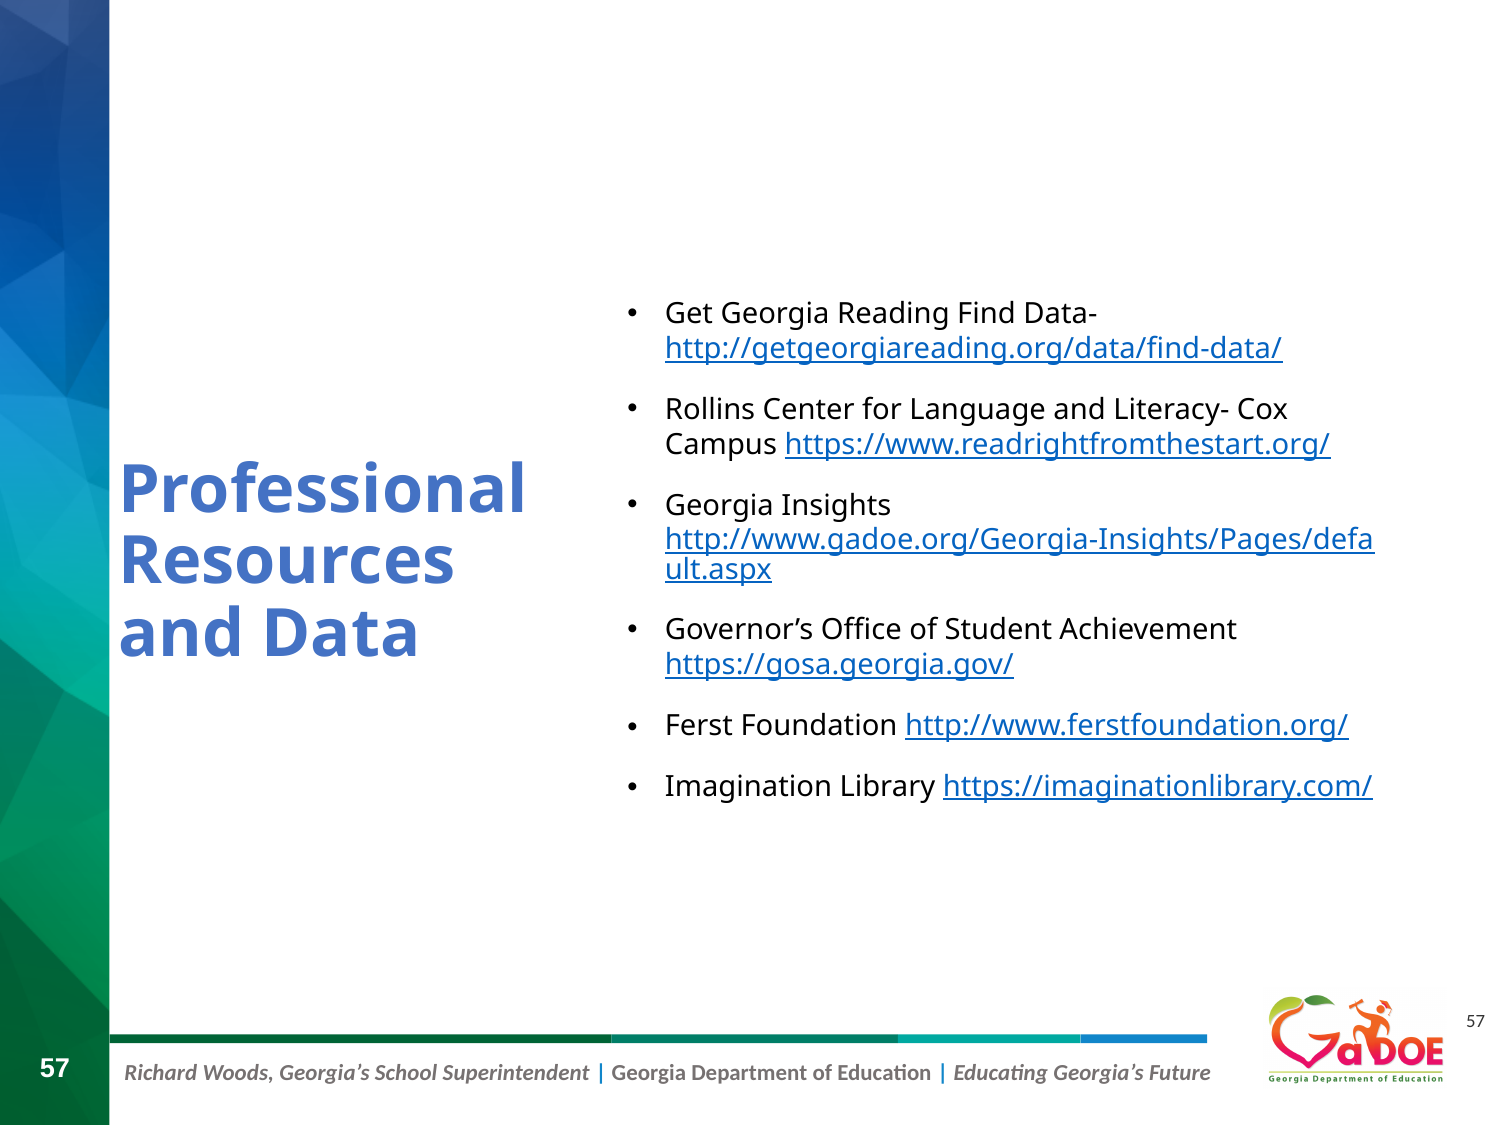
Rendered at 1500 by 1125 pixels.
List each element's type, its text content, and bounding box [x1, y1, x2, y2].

picture [1263, 987, 1447, 1089]
list Get Georgia Reading Find Data- http://getgeorgiareading.org/data/find-data/ Rollins Center for Language and Literacy- Cox Campus https://www.readrightfromthestart.org/ Georgia Insights http://www.gadoe.org/Georgia-Insights/Pages/default.aspx Governor’s Office of Student Achievement https://gosa.georgia.gov/ Ferst Foundation http://www.ferstfoundation.org/ Imagination Library https://imaginationlibrary.com/ [612, 158, 1397, 967]
slide_number 57 [1403, 989, 1500, 1050]
title Professional Resources and Data [103, 158, 600, 967]
picture [0, 0, 110, 1125]
